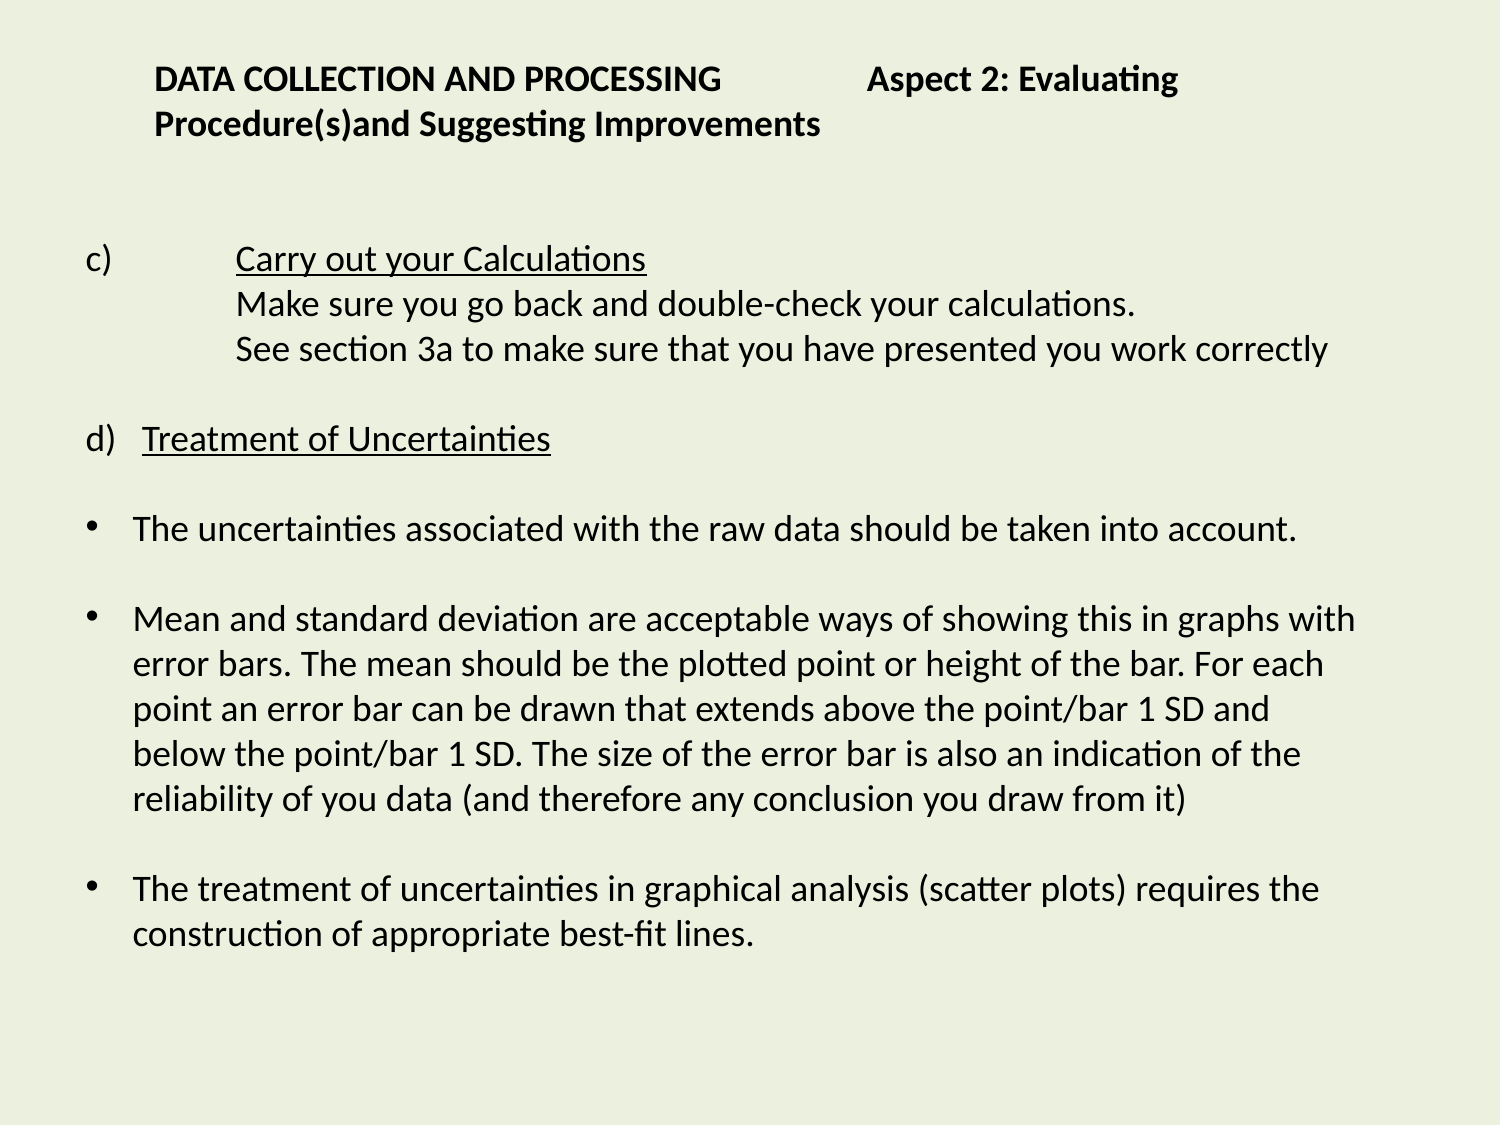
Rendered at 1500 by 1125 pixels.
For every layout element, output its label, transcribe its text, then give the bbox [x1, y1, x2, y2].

text_box DATA COLLECTION AND PROCESSING Aspect 2: Evaluating Procedure(s)and Suggesting Improvements [139, 46, 1224, 151]
text_box c) Carry out your Calculations Make sure you go back and double-check your calculations. See section 3a to make sure that you have presented you work correctly Treatment of Uncertainties The uncertainties associated with the raw data should be taken into account. Mean and standard deviation are acceptable ways of showing this in graphs with error bars. The mean should be the plotted point or height of the bar. For each point an error bar can be drawn that extends above the point/bar 1 SD and below the point/bar 1 SD. The size of the error bar is also an indication of the reliability of you data (and therefore any conclusion you draw from it) The treatment of uncertainties in graphical analysis (scatter plots) requires the construction of appropriate best-fit lines. [70, 226, 1387, 961]
